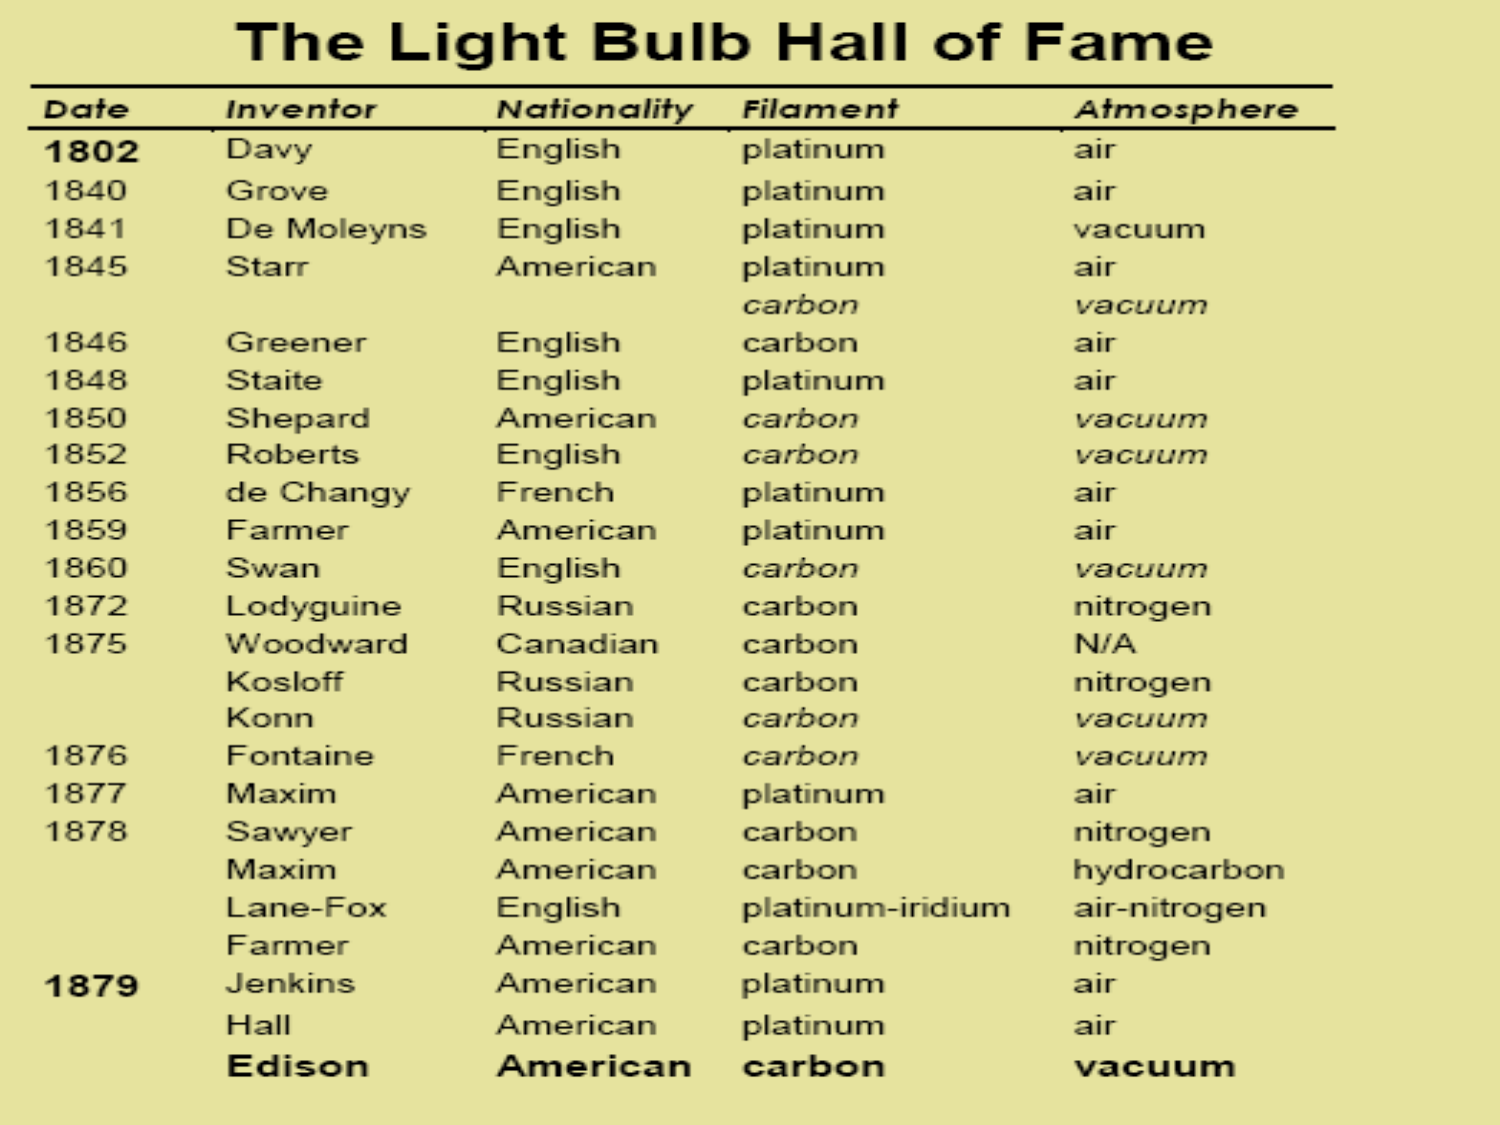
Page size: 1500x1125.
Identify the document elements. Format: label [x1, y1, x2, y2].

list [0, 0, 1500, 1125]
